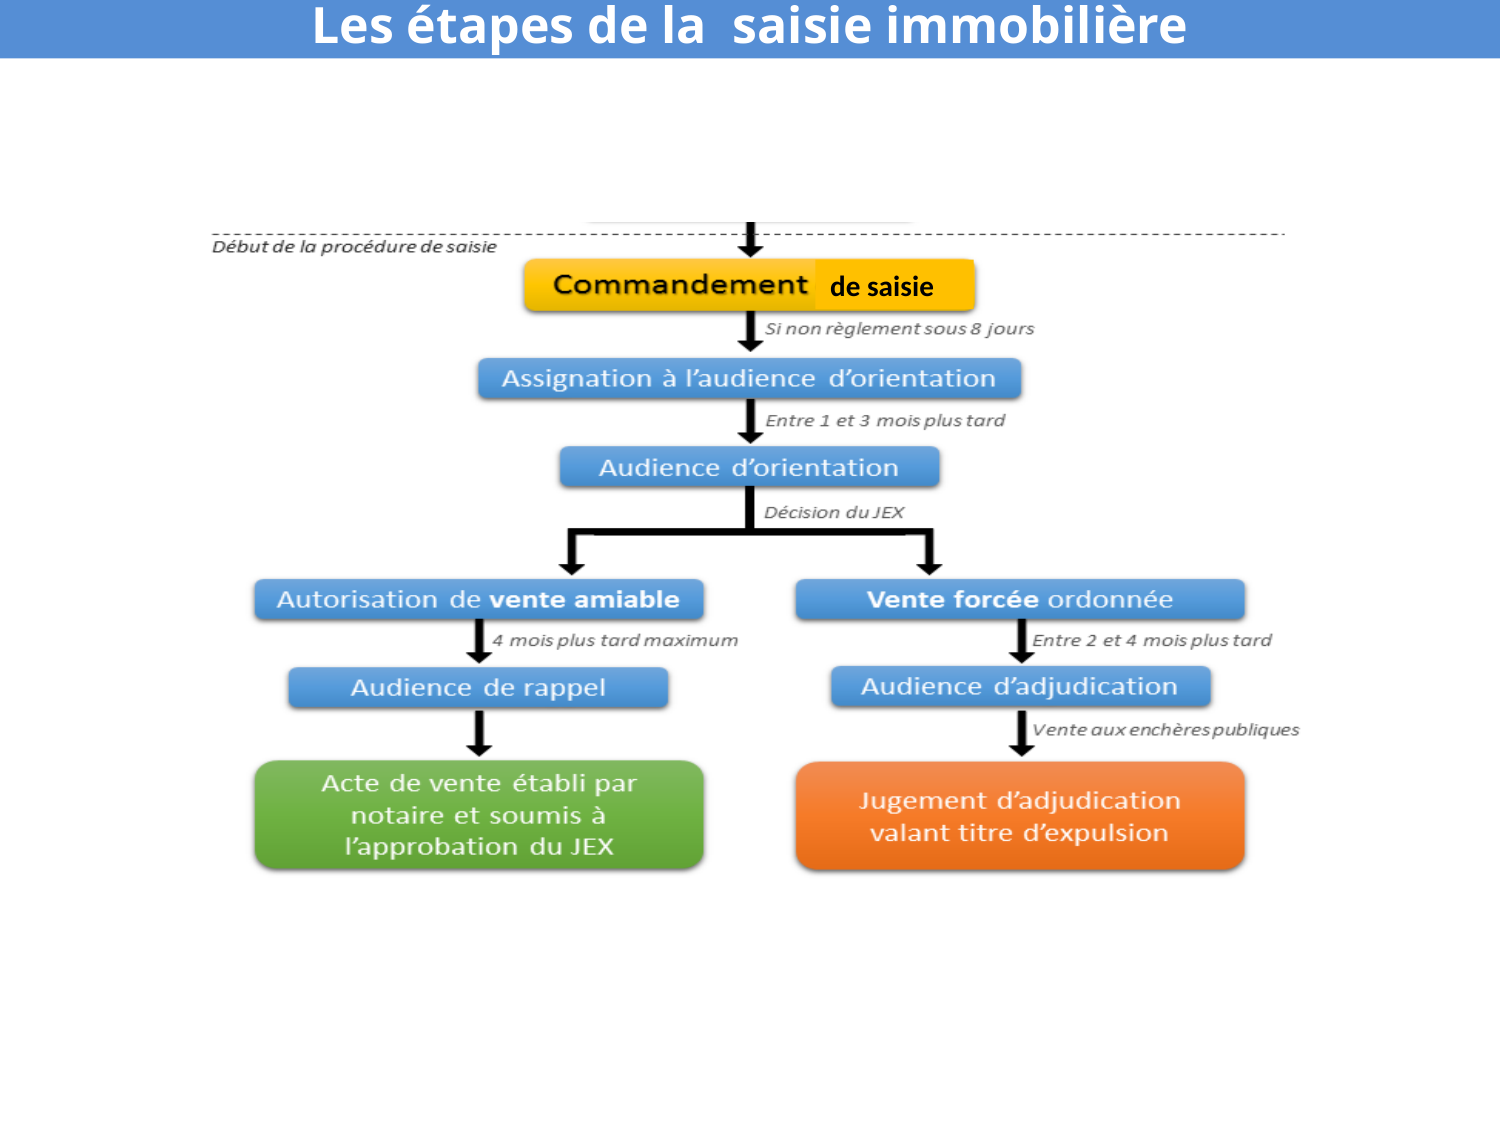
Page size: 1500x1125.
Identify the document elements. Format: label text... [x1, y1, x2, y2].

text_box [195, 222, 1305, 903]
text_box Les étapes de la saisie immobilière [0, 0, 1500, 59]
